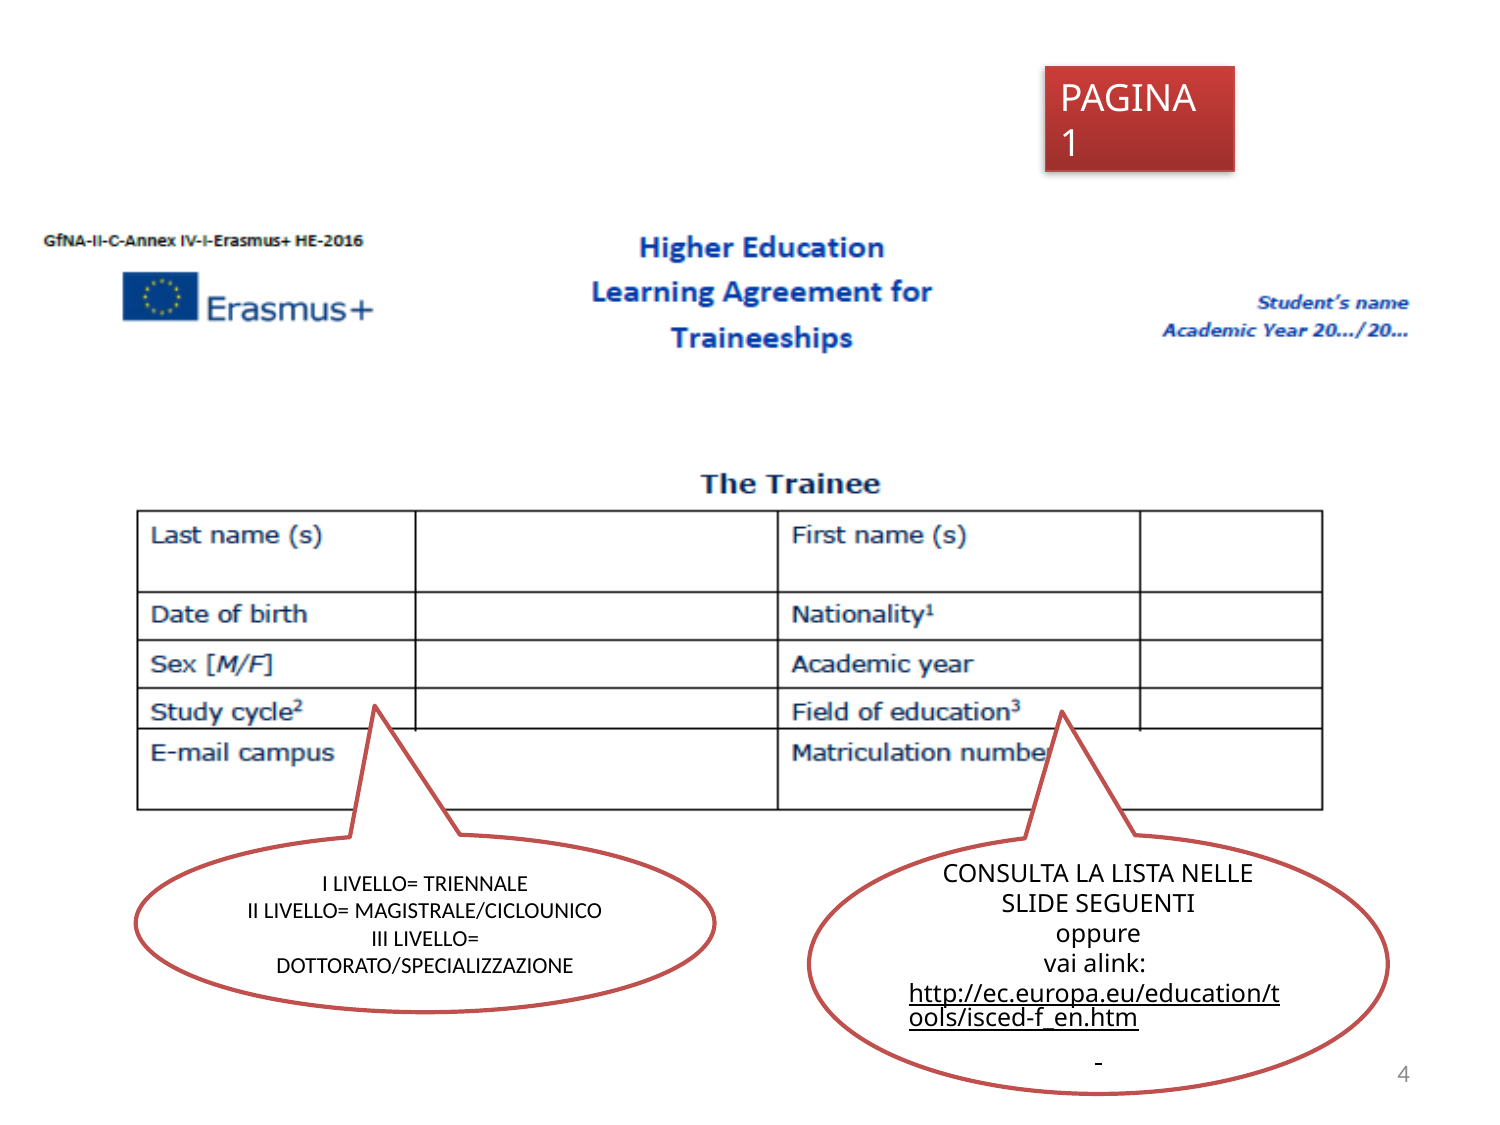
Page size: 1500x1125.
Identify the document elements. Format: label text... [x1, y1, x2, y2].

picture [40, 219, 1451, 906]
slide_number 4 [1074, 1042, 1425, 1103]
text_box PAGINA 1 [1045, 66, 1235, 172]
text_box CONSULTA LA LISTA NELLE SLIDE SEGUENTI oppure vai alink: http://ec.europa.eu/education/tools/isced-f_en.htm [806, 914, 1390, 1097]
text_box I LIVELLO= TRIENNALE II LIVELLO= MAGISTRALE/CICLOUNICO III LIVELLO= DOTTORATO/SPECIALIZZAZIONE [133, 914, 717, 1015]
